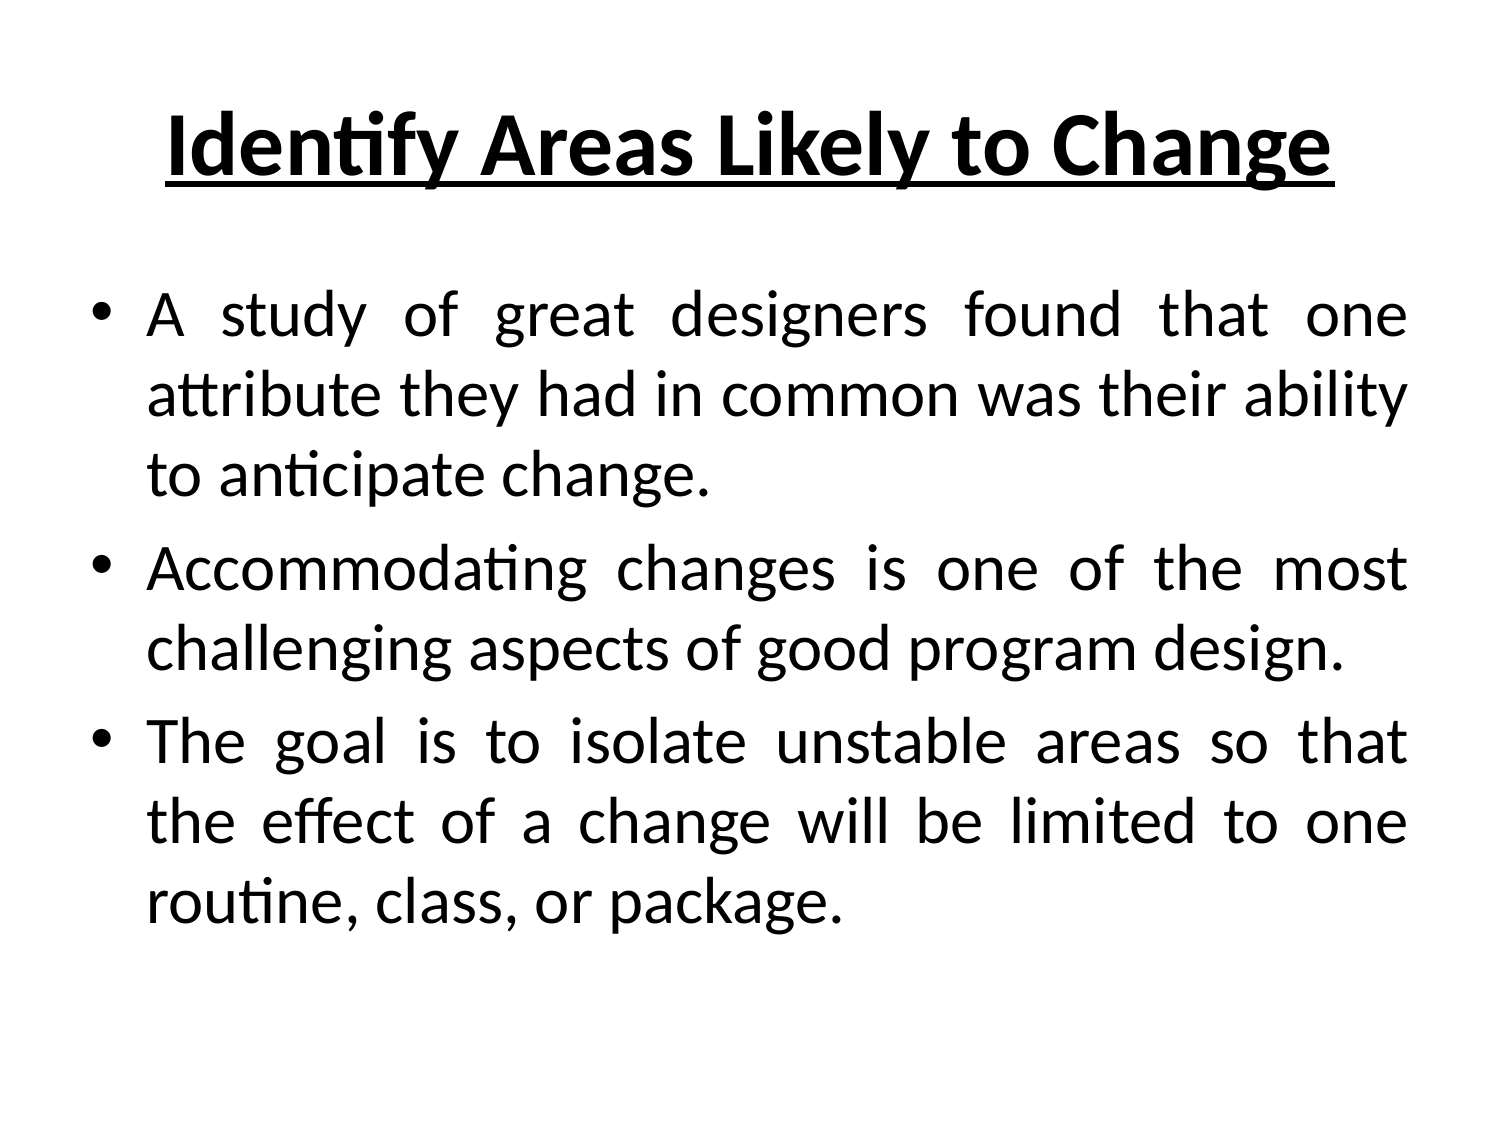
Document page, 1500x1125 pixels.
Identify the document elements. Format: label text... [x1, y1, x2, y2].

list A study of great designers found that one attribute they had in common was their ability to anticipate change. Accommodating changes is one of the most challenging aspects of good program design. The goal is to isolate unstable areas so that the effect of a change will be limited to one routine, class, or package. [75, 262, 1425, 1005]
title Identify Areas Likely to Change [75, 45, 1425, 233]
